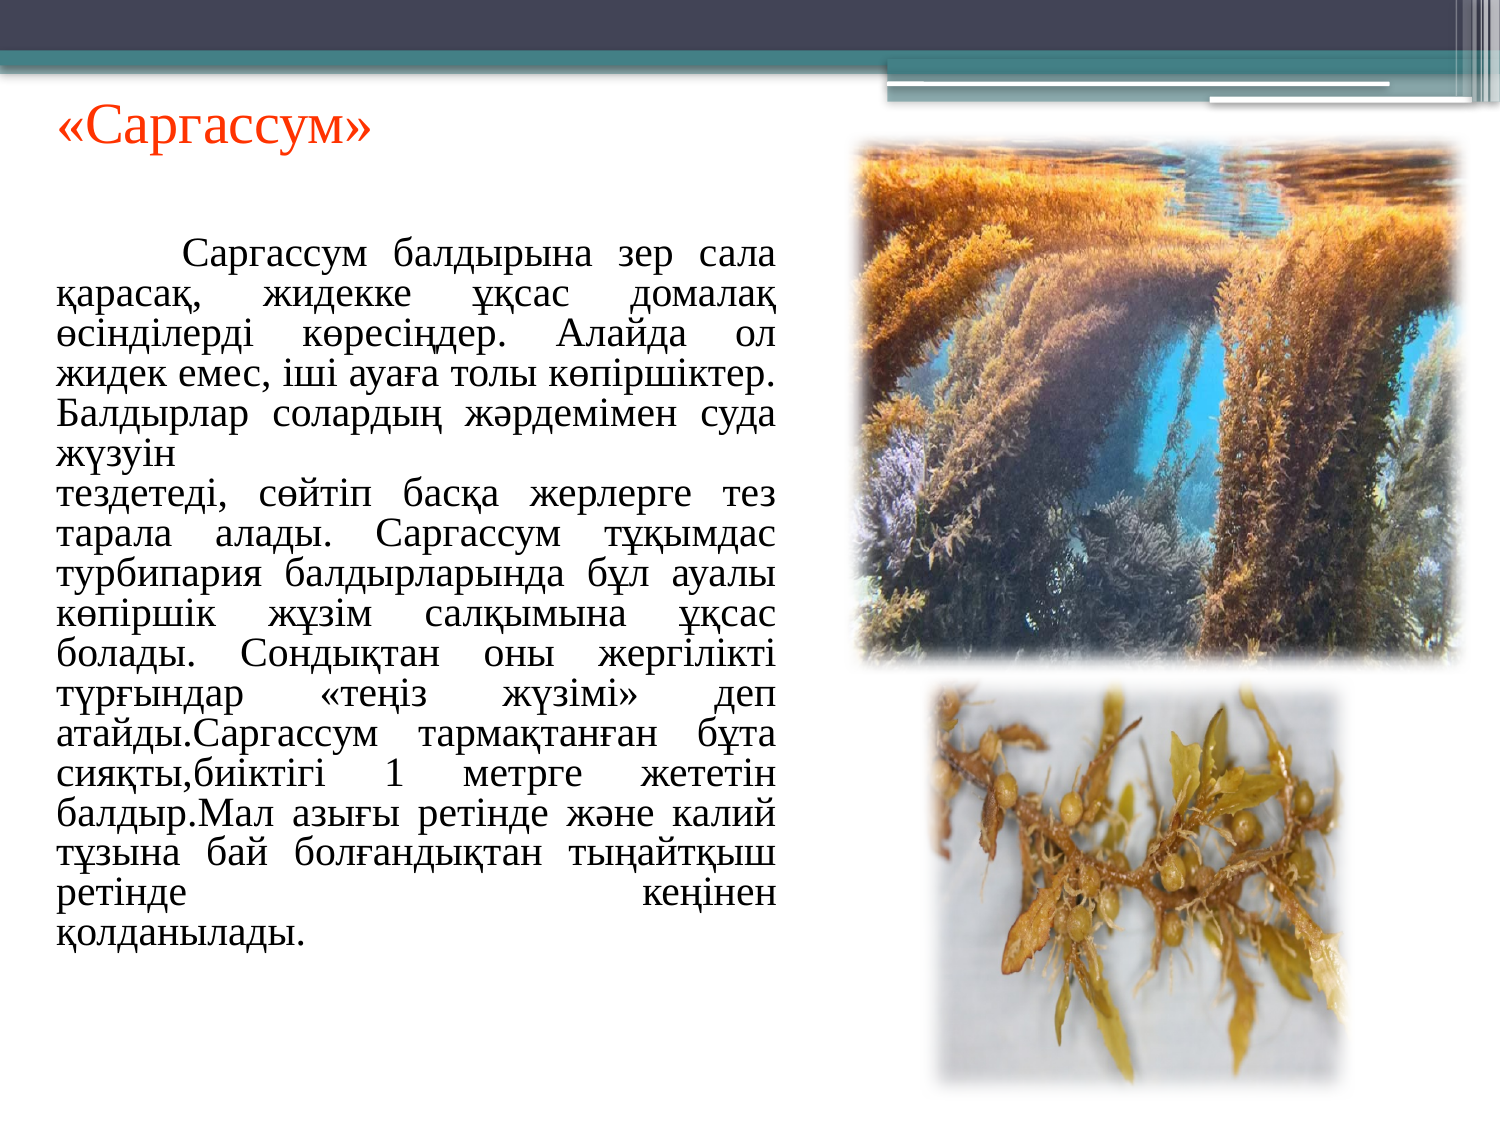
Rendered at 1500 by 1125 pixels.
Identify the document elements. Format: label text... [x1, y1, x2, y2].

text_box «Саргассум» Саргассум балдырына зер сала қарасақ, жидекке ұқсас домалақ өсінділерді көресіңдер. Алайда ол жидек емес, іші ауаға толы көпіршіктер. Балдырлар солардың жәрдемімен суда жүзуін тездетеді, сөйтіп басқа жерлерге тез тарала алады. Саргассум тұқымдас турбипария балдырларында бұл ауалы көпіршік жұзім салқымына ұқсас болады. Сондықтан оны жергілікті түрғындар «теңіз жүзімі» деп атайды.Саргассум тармақтанған бұта сияқты,биіктігі 1 метрге жететін балдыр.Мал азығы ретінде және калий тұзына бай болғандықтан тыңайтқыш ретінде кеңінен қолданылады. [41, 90, 792, 962]
picture [844, 131, 1471, 1101]
